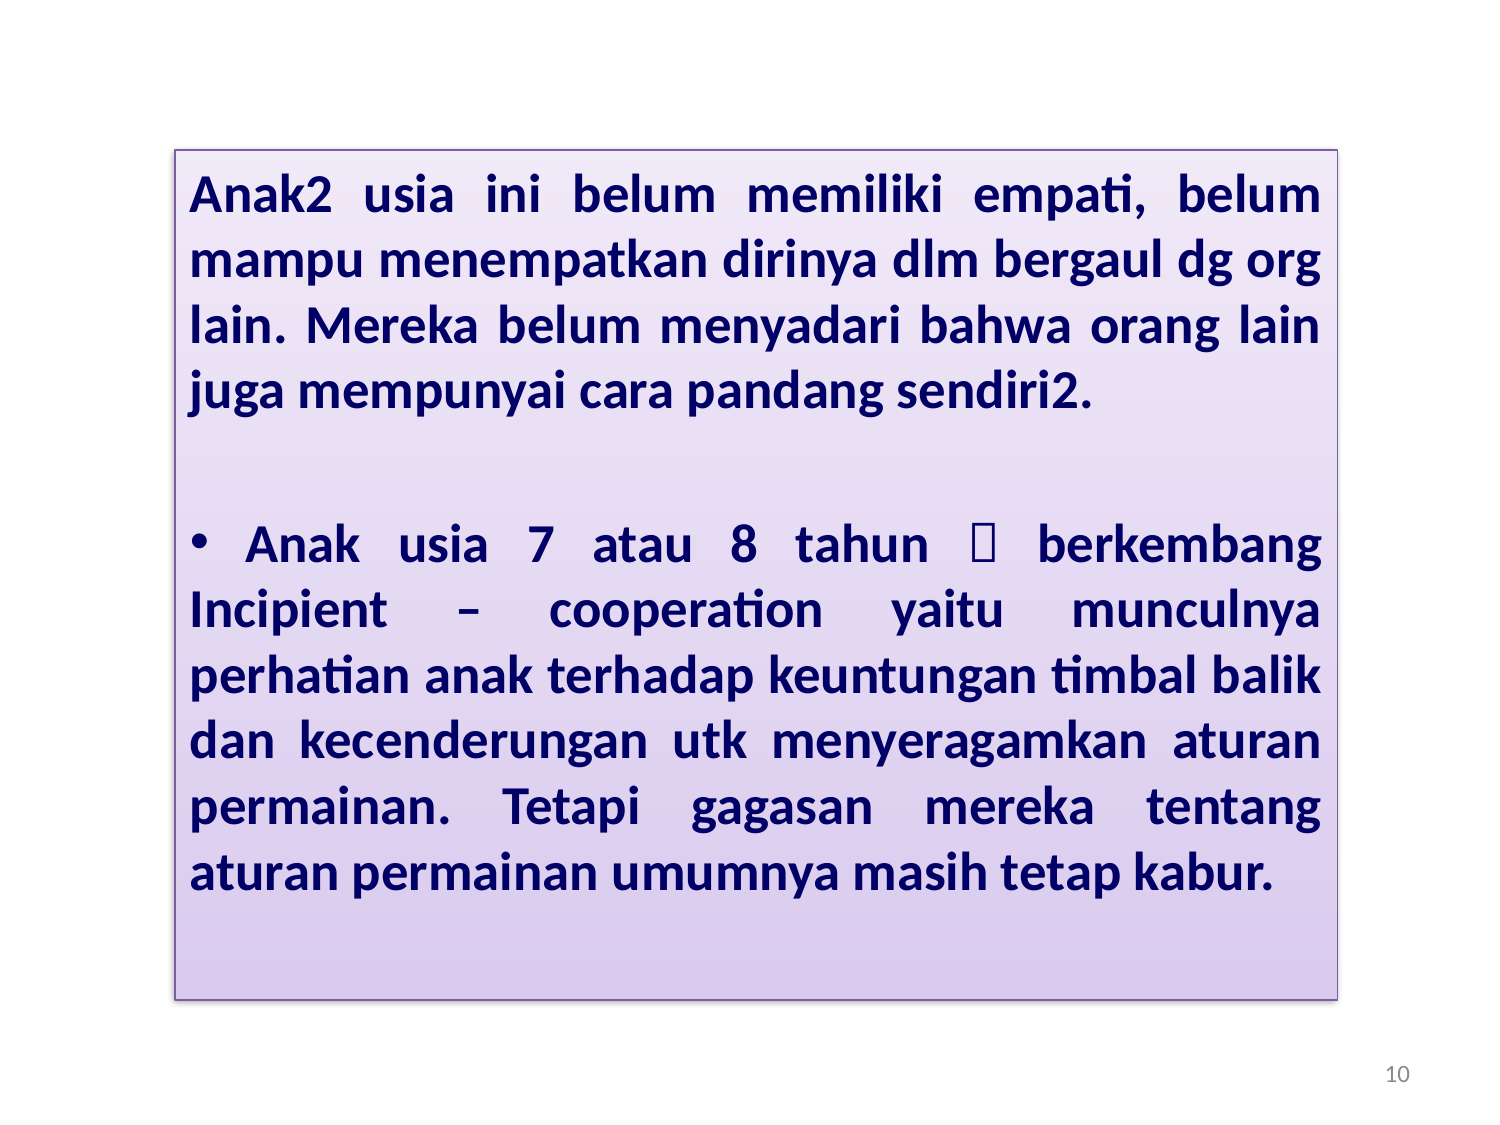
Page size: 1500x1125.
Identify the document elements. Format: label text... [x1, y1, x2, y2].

subtitle Anak2 usia ini belum memiliki empati, belum mampu menempatkan dirinya dlm bergaul dg org lain. Mereka belum menyadari bahwa orang lain juga mempunyai cara pandang sendiri2. Anak usia 7 atau 8 tahun  berkembang Incipient – cooperation yaitu munculnya perhatian anak terhadap keuntungan timbal balik dan kecenderungan utk menyeragamkan aturan permainan. Tetapi gagasan mereka tentang aturan permainan umumnya masih tetap kabur. [174, 149, 1338, 1001]
slide_number 10 [1074, 1042, 1425, 1103]
